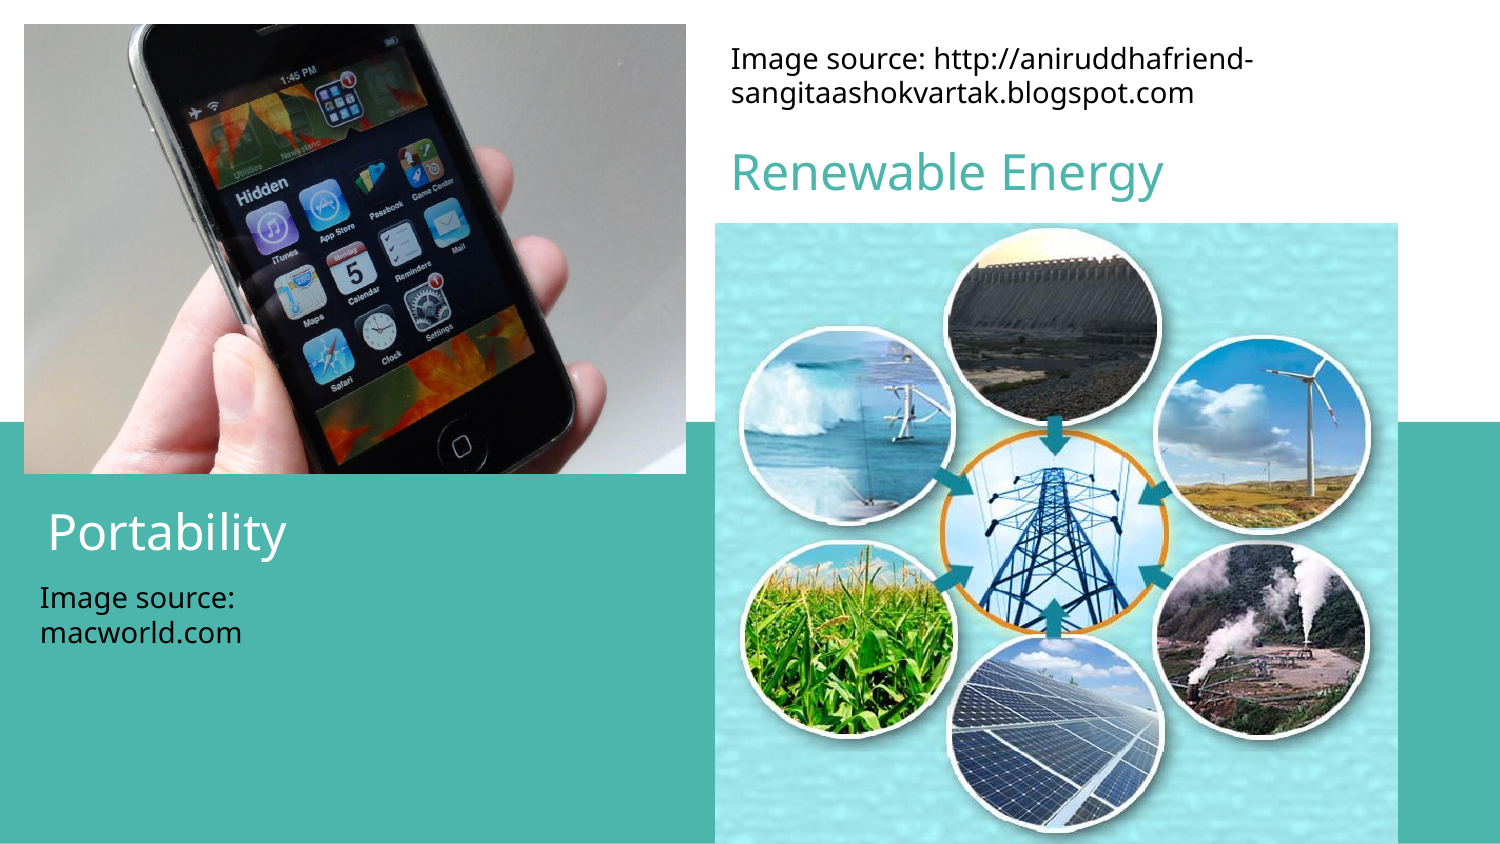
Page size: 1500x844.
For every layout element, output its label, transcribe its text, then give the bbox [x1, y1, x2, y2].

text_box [715, 124, 1398, 844]
text_box Image source: http://aniruddhafriend-sangitaashokvartak.blogspot.com [715, 24, 1488, 142]
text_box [24, 24, 686, 566]
text_box Image source: macworld.com [24, 572, 432, 634]
